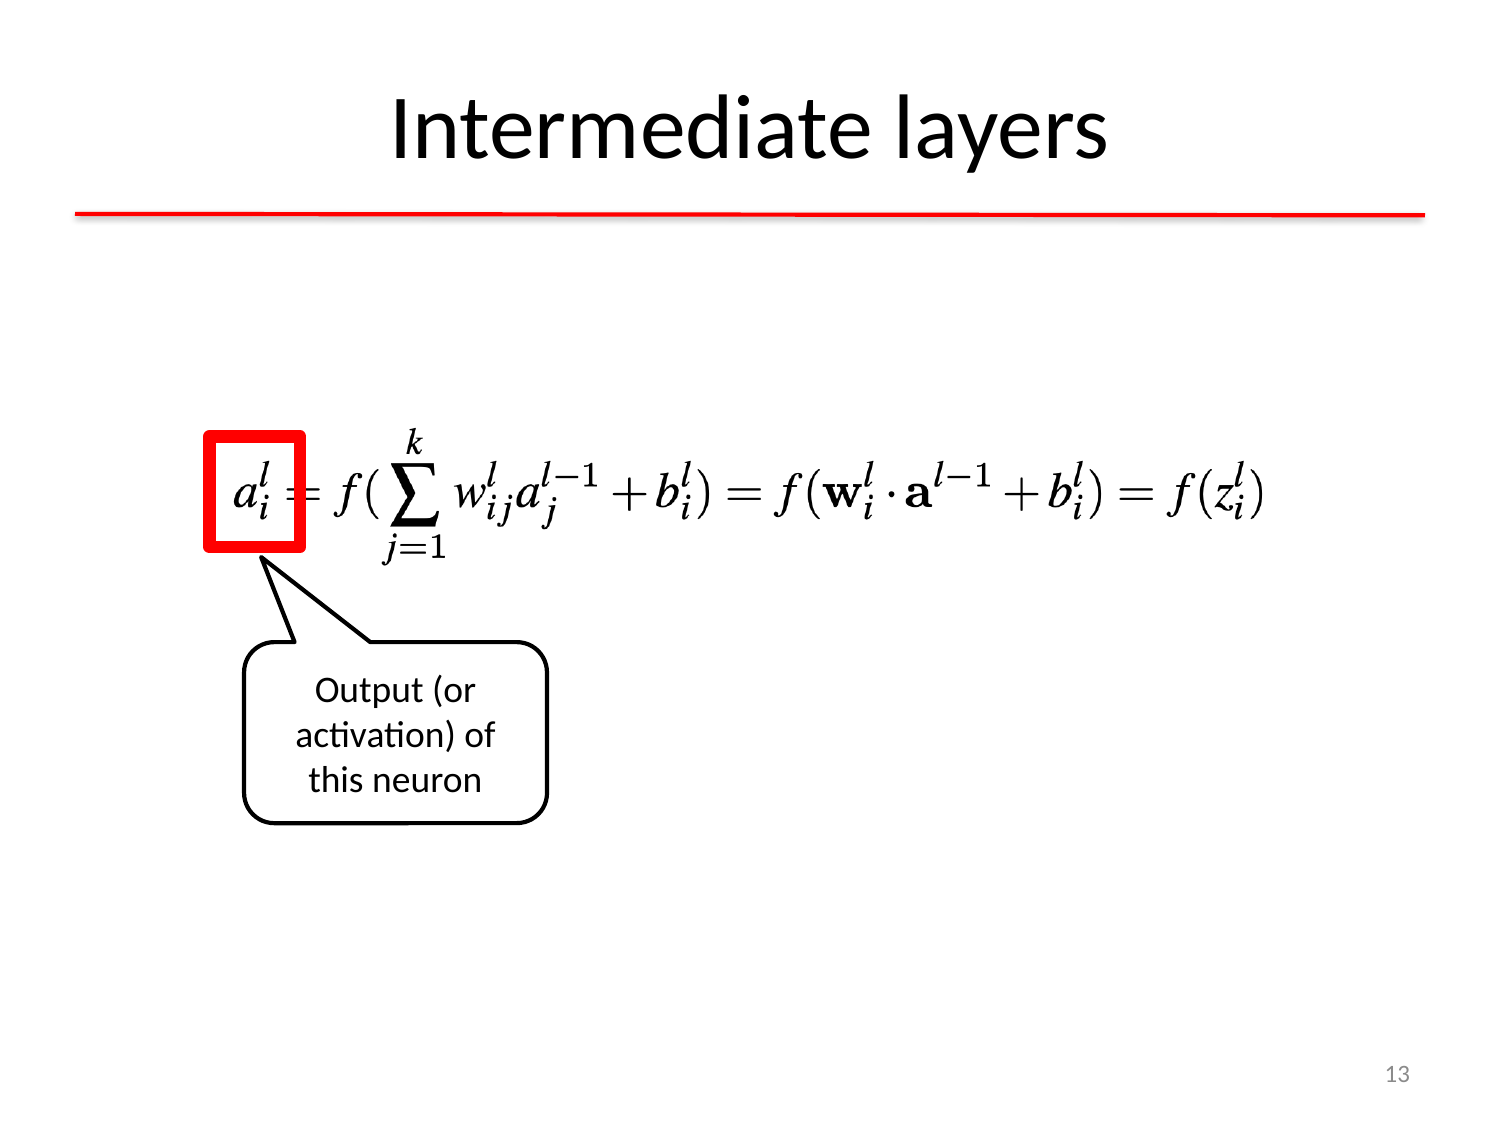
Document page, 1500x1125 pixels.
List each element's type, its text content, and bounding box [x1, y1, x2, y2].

slide_number 13 [1074, 1042, 1425, 1103]
text_box Output (or activation) of this neuron [241, 593, 550, 826]
picture [220, 412, 1280, 585]
title Intermediate layers [75, 45, 1425, 198]
text_box [209, 436, 215, 547]
